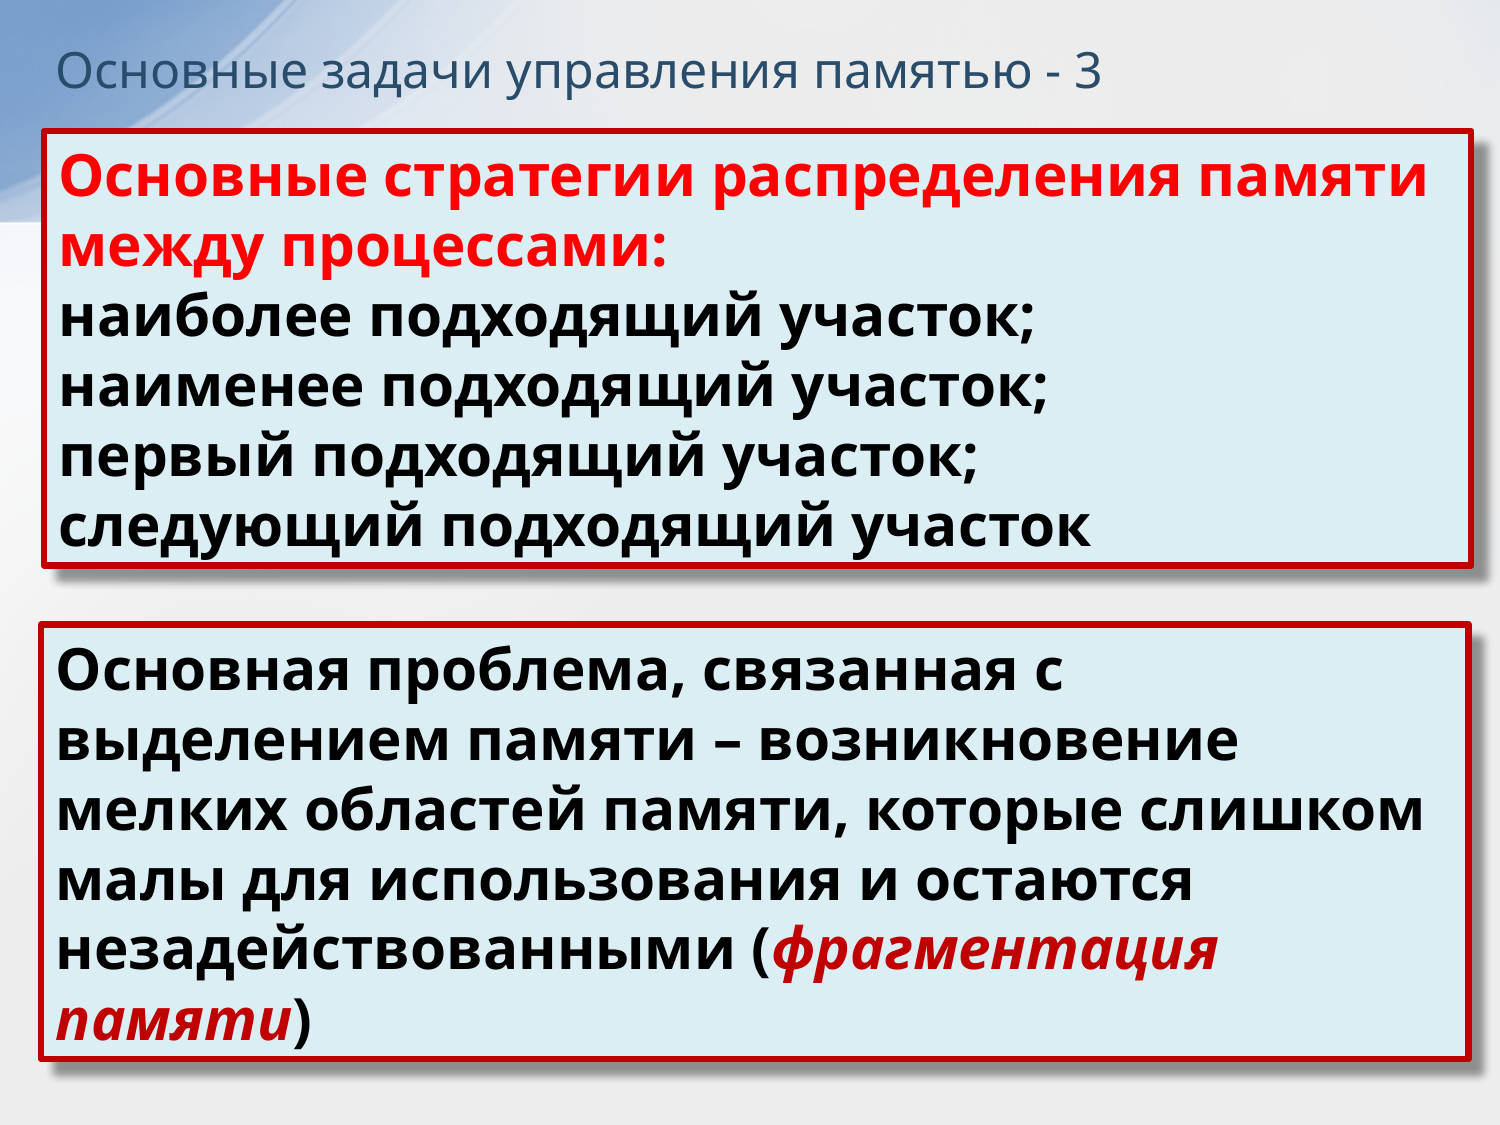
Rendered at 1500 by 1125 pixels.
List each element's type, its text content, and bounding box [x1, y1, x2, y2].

picture [0, 0, 1500, 1125]
text_box Основные стратегии распределения памяти между процессами: наиболее подходящий участок; наименее подходящий участок; первый подходящий участок; следующий подходящий участок [43, 130, 1472, 566]
text_box Основная проблема, связанная с выделением памяти – возникновение мелких областей памяти, которые слишком малы для использования и остаются незадействованными (фрагментация памяти) [41, 624, 1469, 1060]
text_box Основные задачи управления памятью - 3 [41, 30, 1475, 114]
